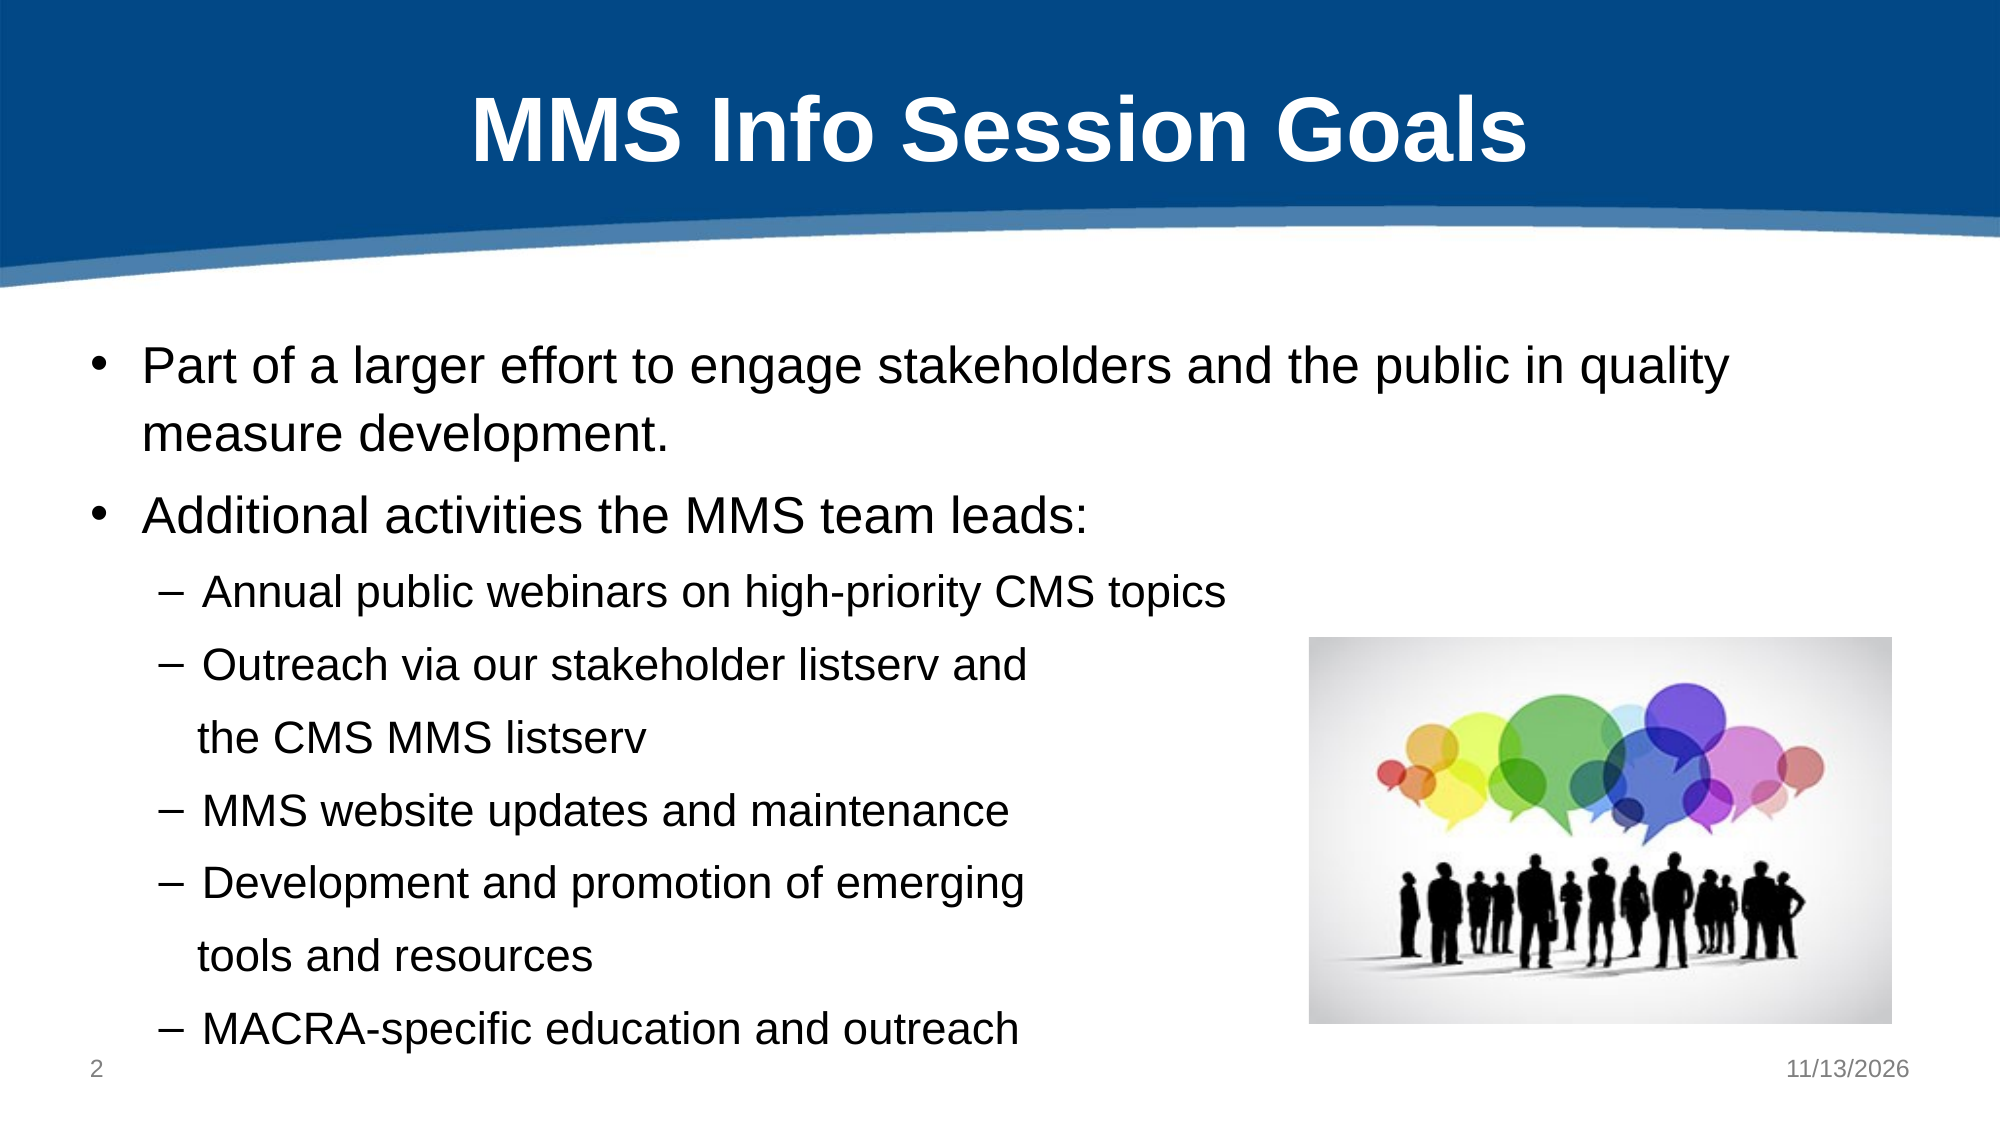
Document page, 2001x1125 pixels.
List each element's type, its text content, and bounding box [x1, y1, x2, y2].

slide_number 2 [75, 1037, 300, 1098]
text_box [1308, 637, 1892, 1024]
picture [0, 0, 2000, 320]
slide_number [1674, 1037, 1925, 1098]
list Part of a larger effort to engage stakeholders and the public in quality measure development. Additional activities the MMS team leads: Annual public webinars on high-priority CMS topics Outreach via our stakeholder listserv and the CMS MMS listserv MMS website updates and maintenance Development and promotion of emerging tools and resources MACRA-specific education and outreach [75, 317, 1925, 1068]
title MMS Info Session Goals [75, 12, 1925, 238]
